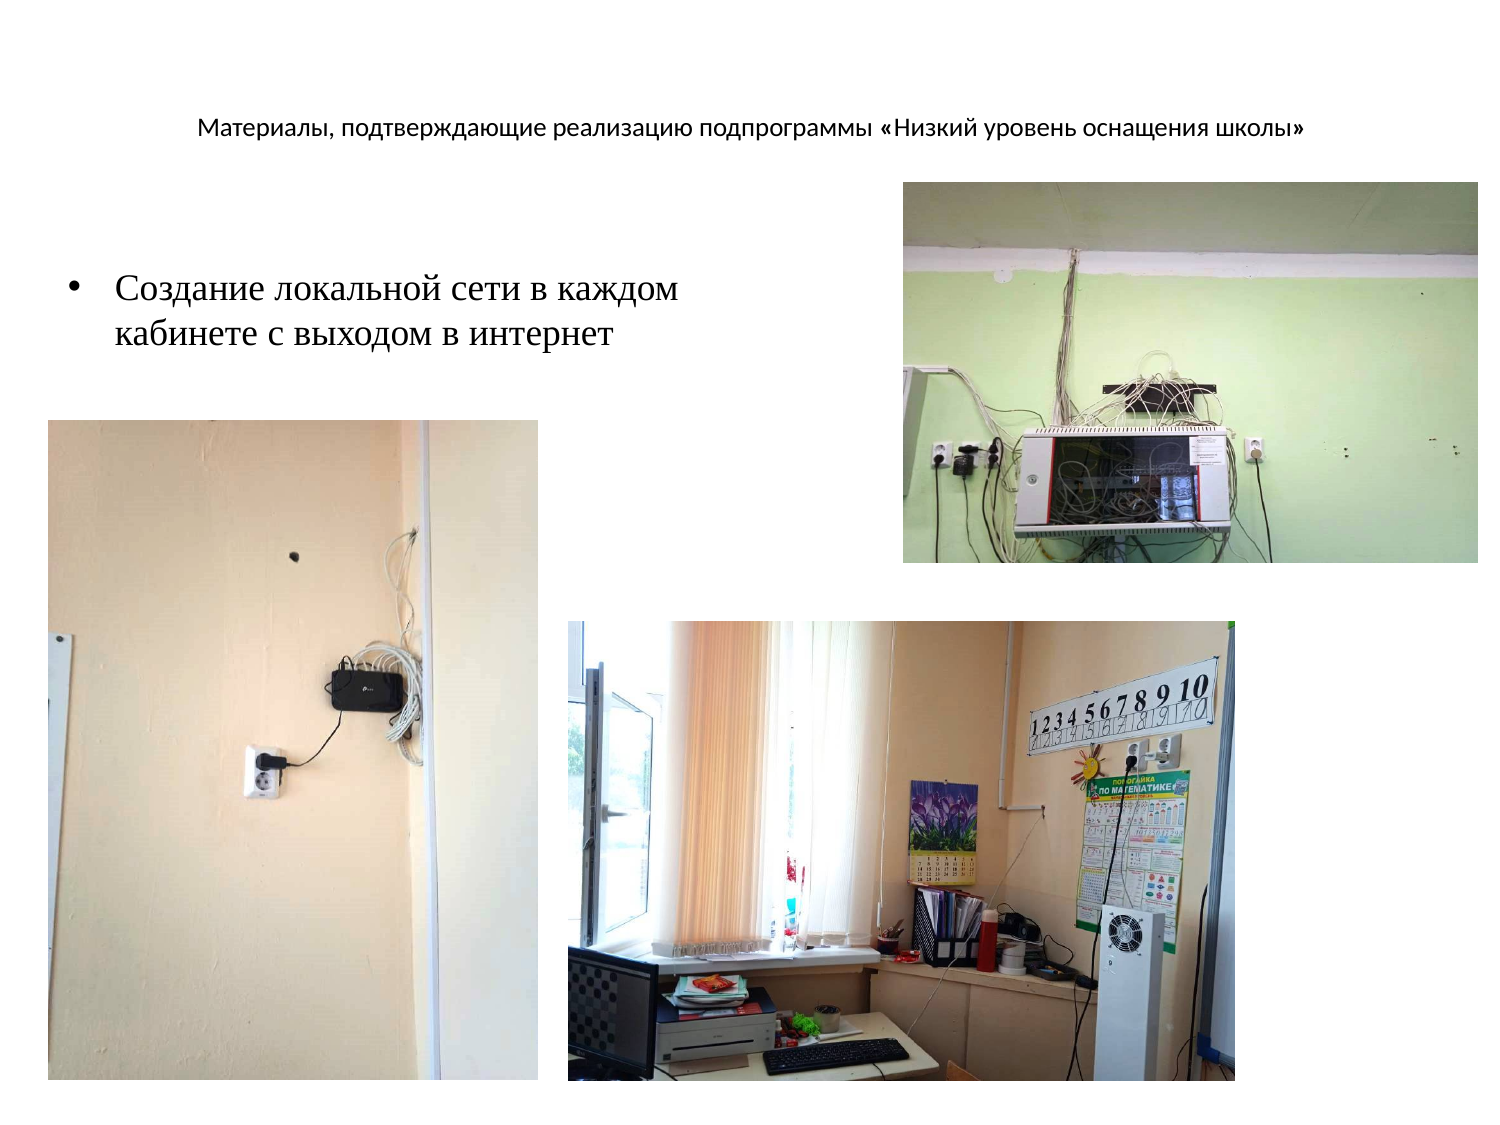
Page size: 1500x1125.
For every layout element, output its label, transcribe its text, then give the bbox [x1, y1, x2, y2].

picture [568, 621, 1235, 1081]
picture [903, 181, 1479, 563]
title Материалы, подтверждающие реализацию подпрограммы «Низкий уровень оснащения школы» [76, 101, 1427, 183]
text_box Создание локальной сети в каждом кабинете с выходом в интернет [53, 255, 798, 405]
picture [48, 420, 538, 1080]
